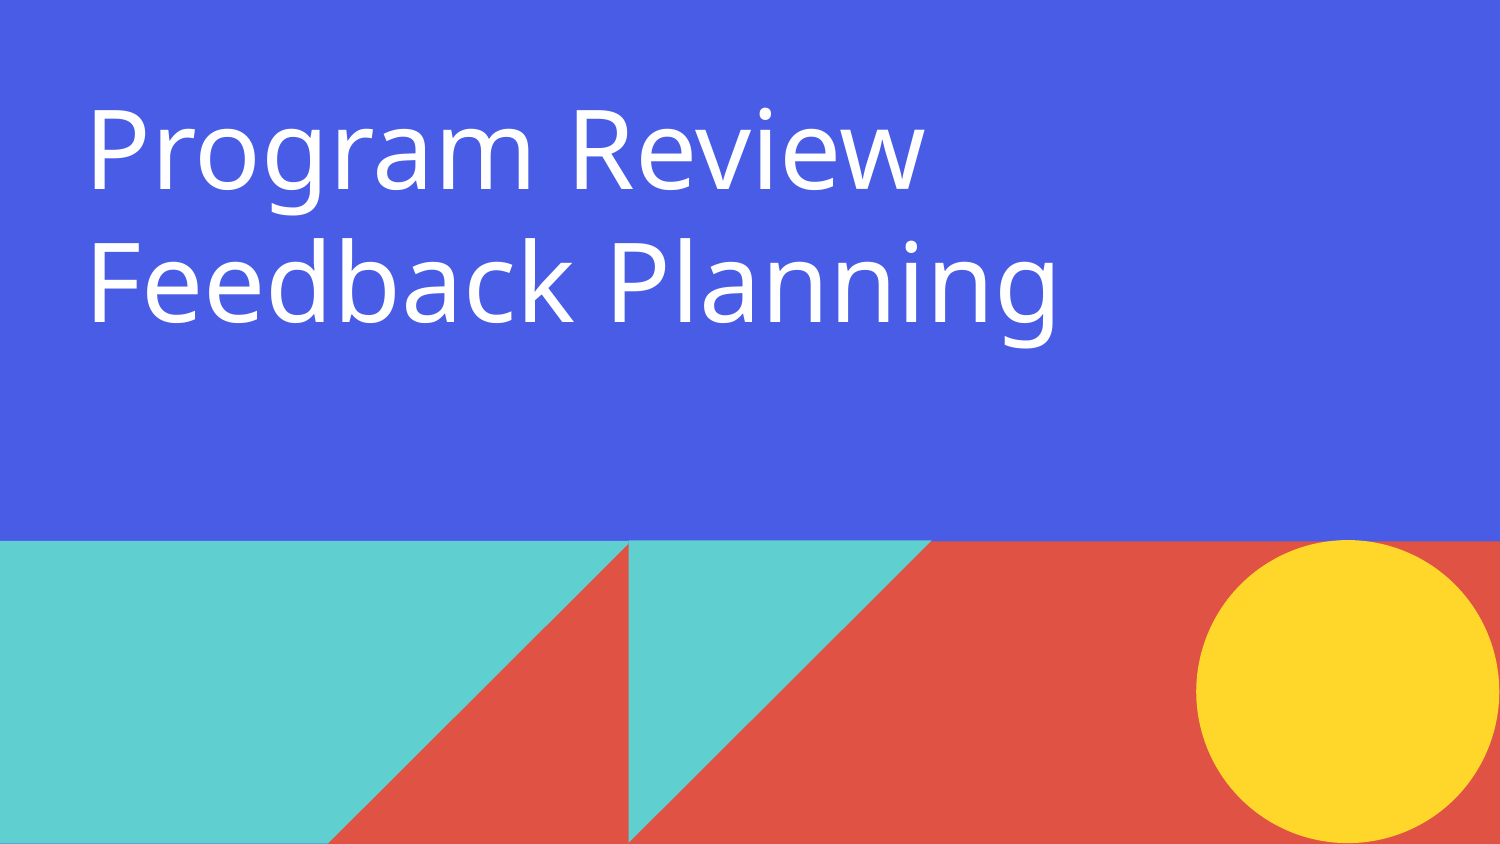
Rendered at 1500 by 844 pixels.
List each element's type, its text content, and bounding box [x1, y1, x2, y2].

title Program Review Feedback Planning [84, 116, 1304, 307]
